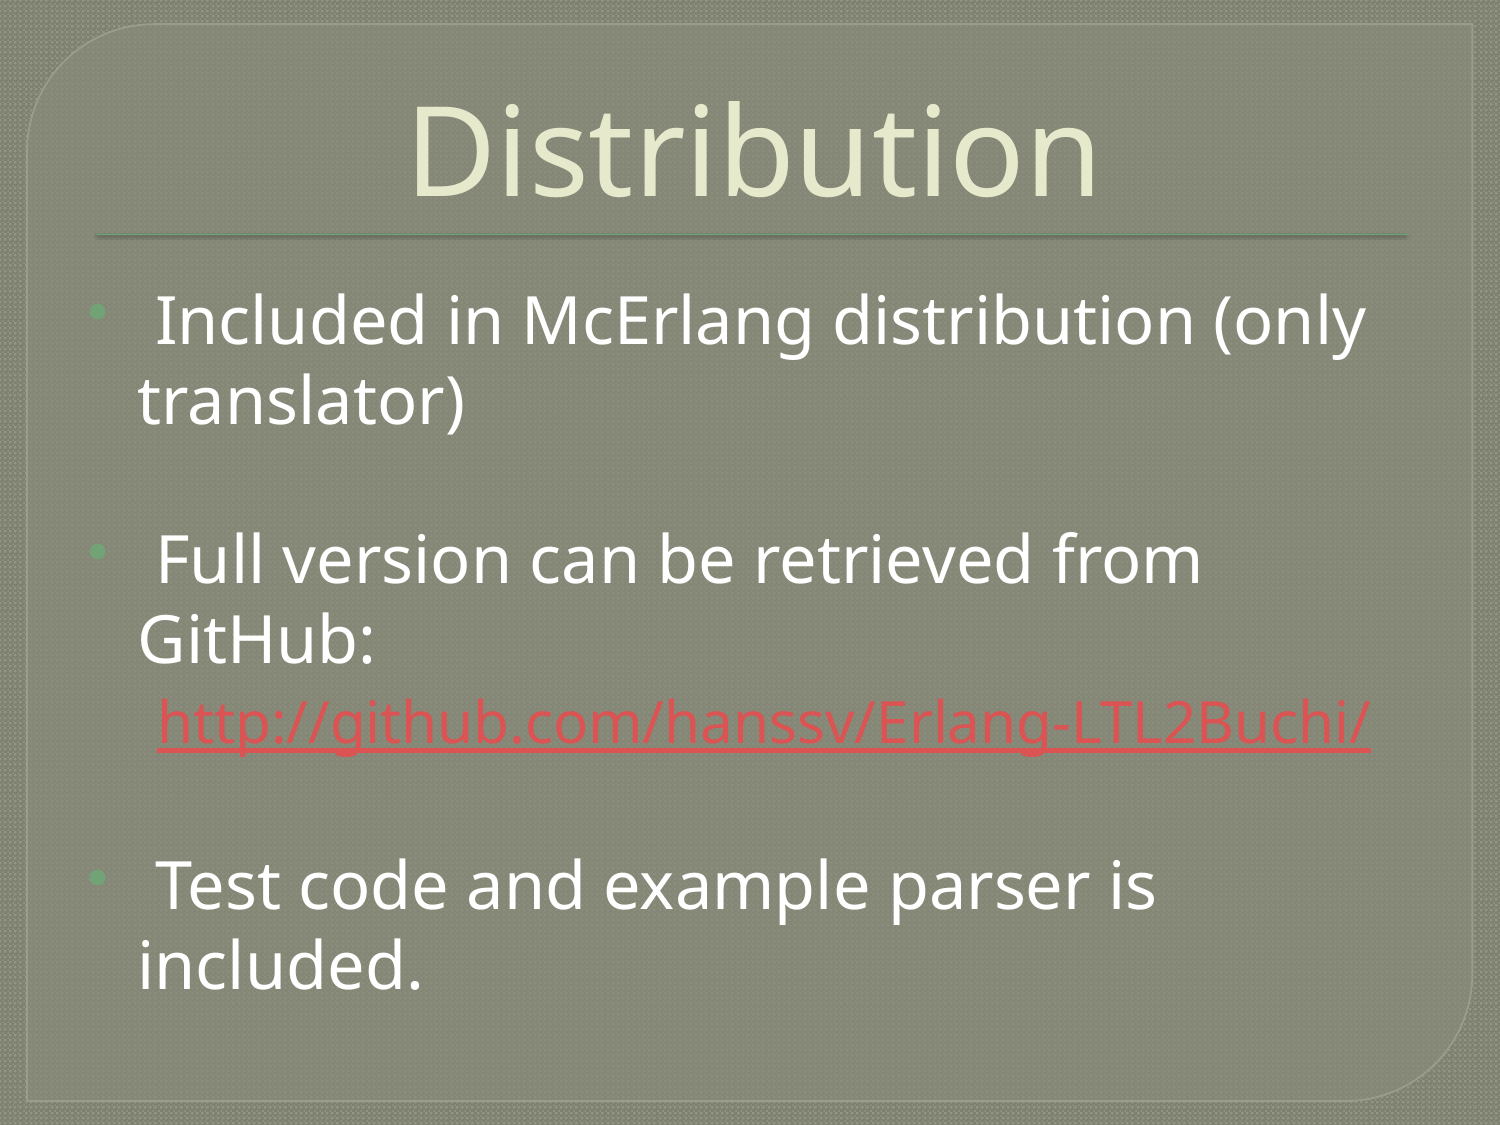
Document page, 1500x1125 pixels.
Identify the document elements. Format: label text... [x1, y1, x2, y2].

title Distribution [75, 41, 1425, 230]
list Included in McErlang distribution (only translator) Full version can be retrieved from GitHub: http://github.com/hanssv/Erlang-LTL2Buchi/ Test code and example parser is included. [75, 270, 1425, 1013]
